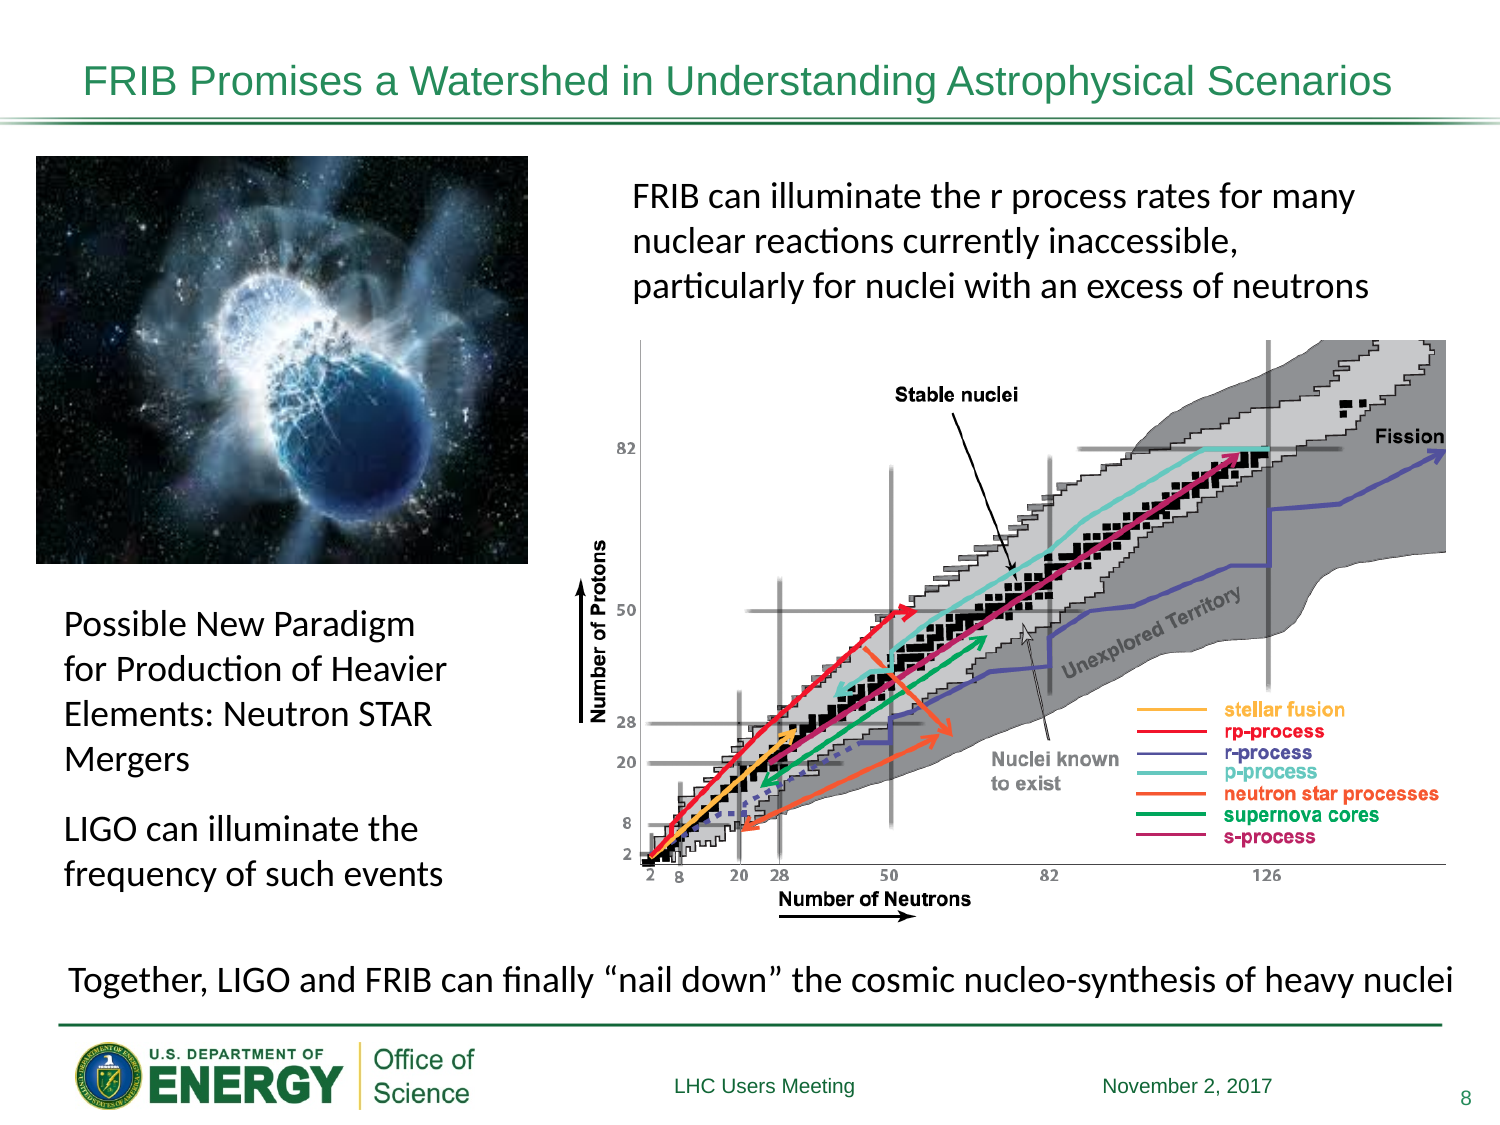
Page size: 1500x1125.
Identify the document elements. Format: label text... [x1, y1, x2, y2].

title FRIB Promises a Watershed in Understanding Astrophysical Scenarios [0, 3, 1488, 154]
text_box Together, LIGO and FRIB can finally “nail down” the cosmic nucleo-synthesis of heavy nuclei [53, 947, 1496, 1007]
text_box FRIB can illuminate the r process rates for many nuclear reactions currently inaccessible, particularly for nuclei with an excess of neutrons [617, 163, 1434, 314]
picture [0, 0, 1500, 1125]
text_box Possible New Paradigm for Production of Heavier Elements: Neutron STAR Mergers LIGO can illuminate the frequency of such events [49, 591, 480, 902]
text_box 8 [1445, 1077, 1487, 1118]
